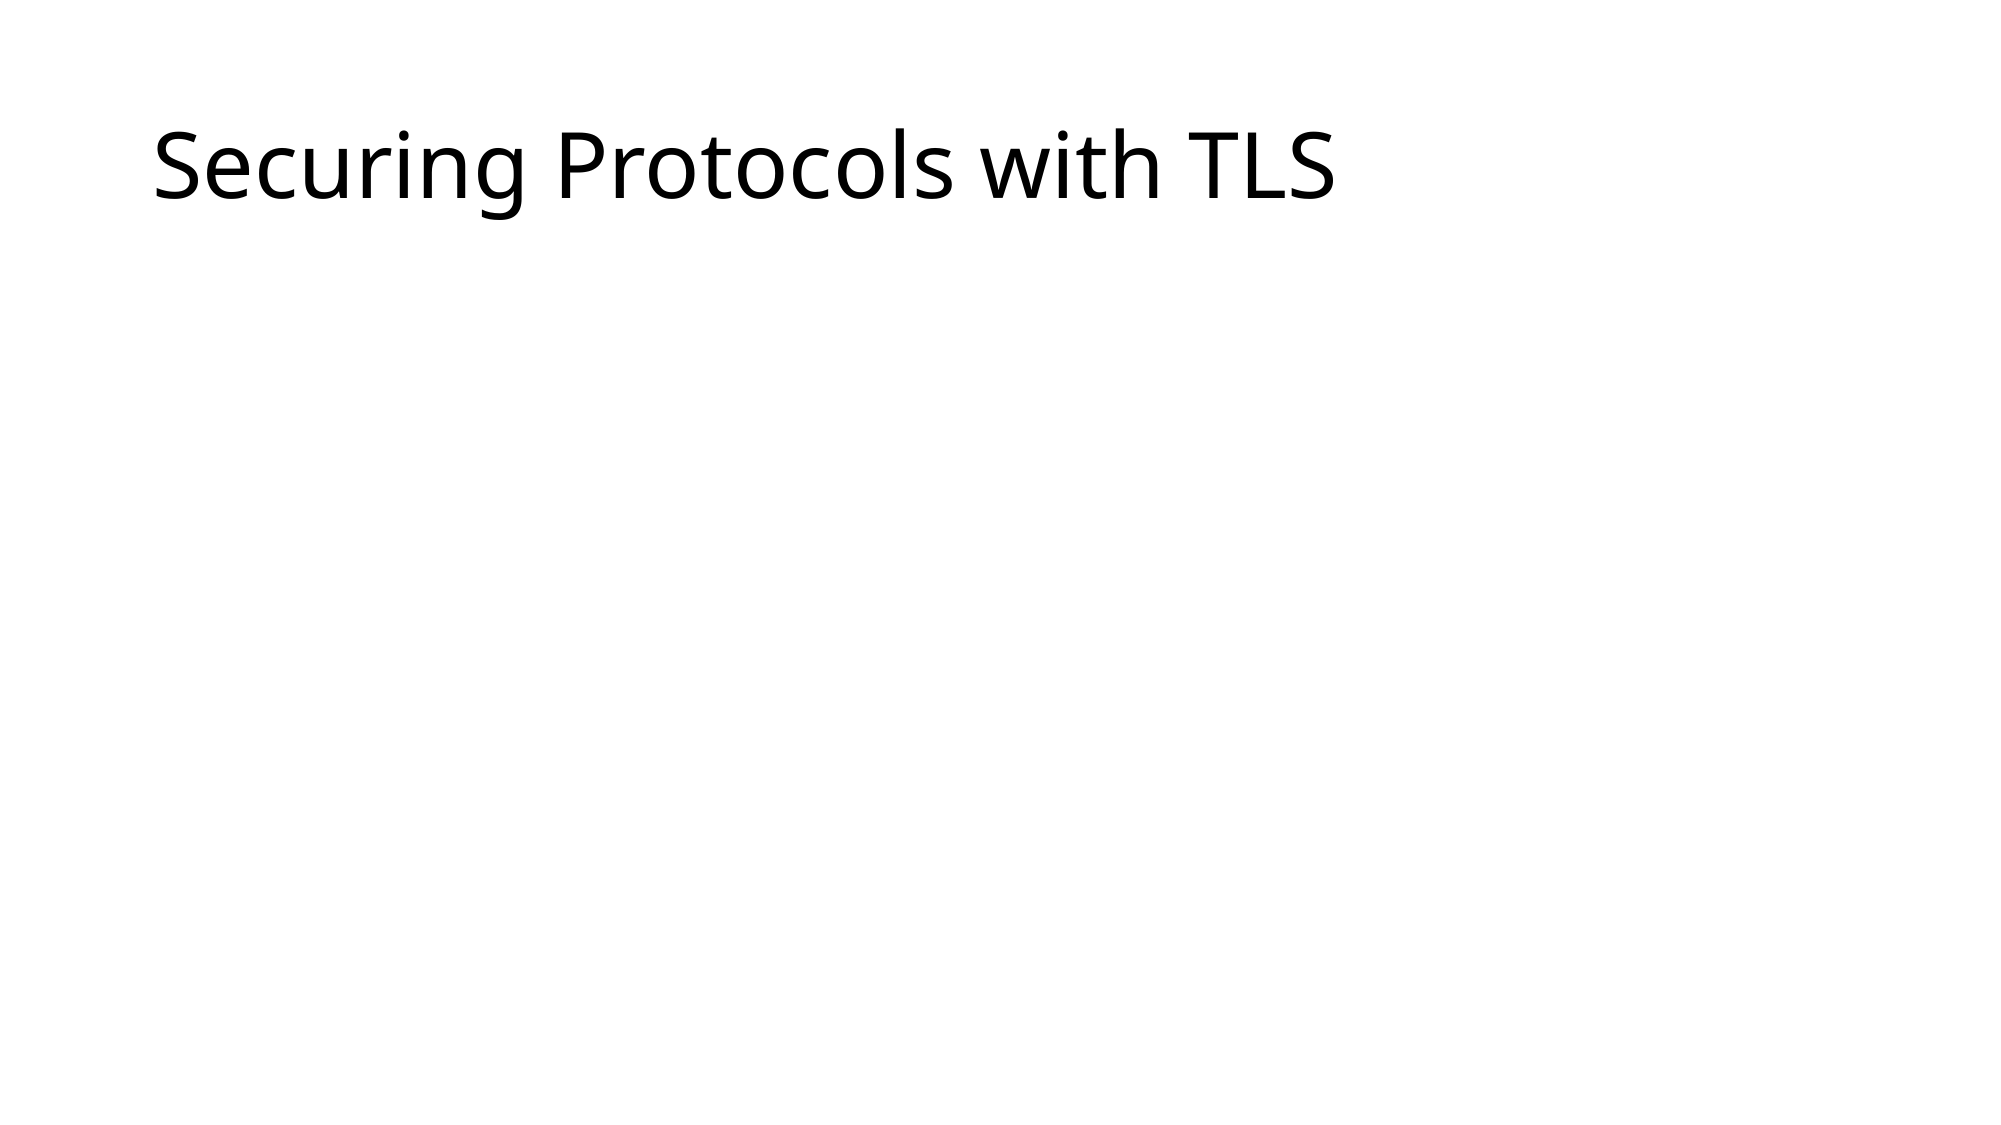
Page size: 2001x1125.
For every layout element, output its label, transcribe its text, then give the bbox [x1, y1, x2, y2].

title Securing Protocols with TLS [137, 59, 1863, 278]
